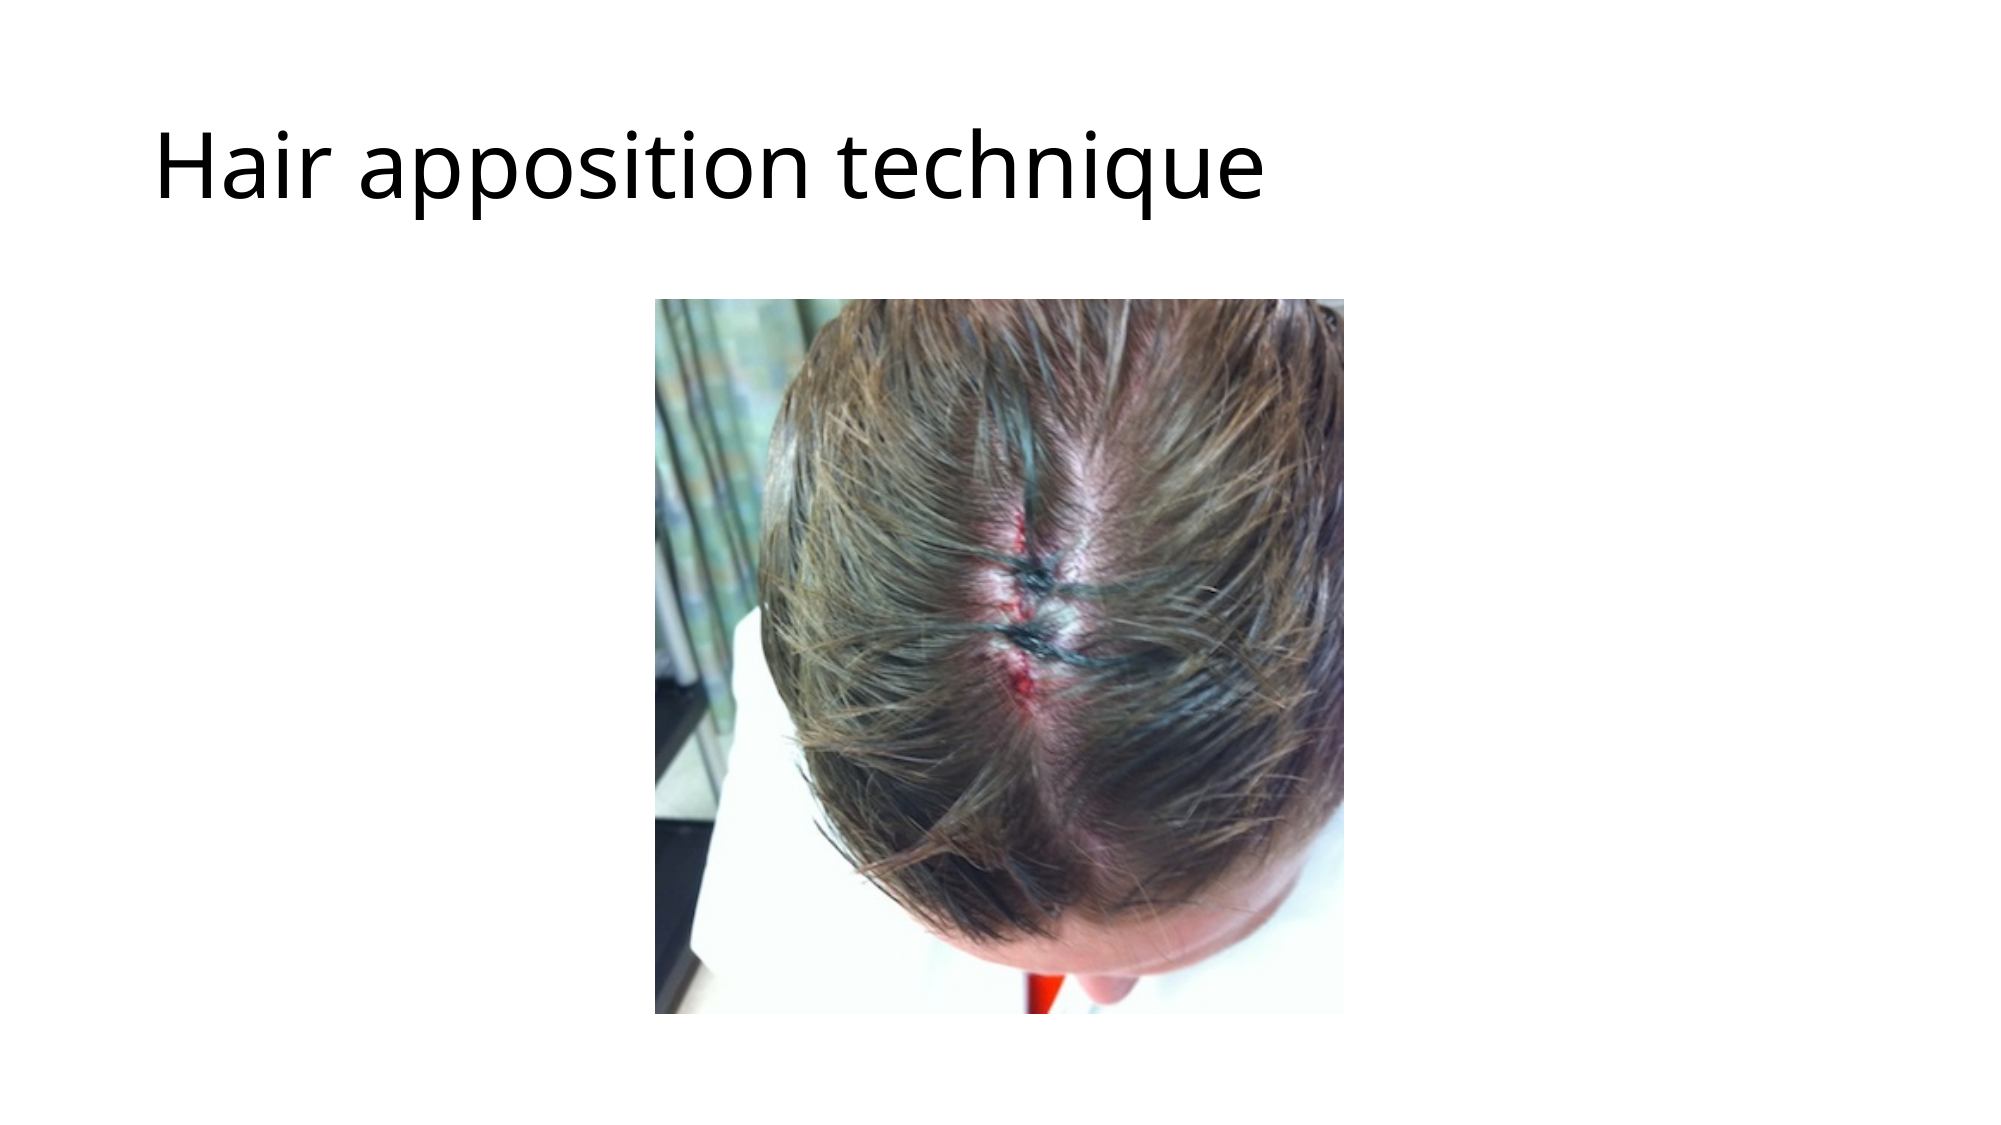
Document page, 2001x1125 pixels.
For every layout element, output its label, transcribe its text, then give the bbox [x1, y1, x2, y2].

title Hair apposition technique [137, 59, 1863, 278]
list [655, 299, 1344, 1014]
